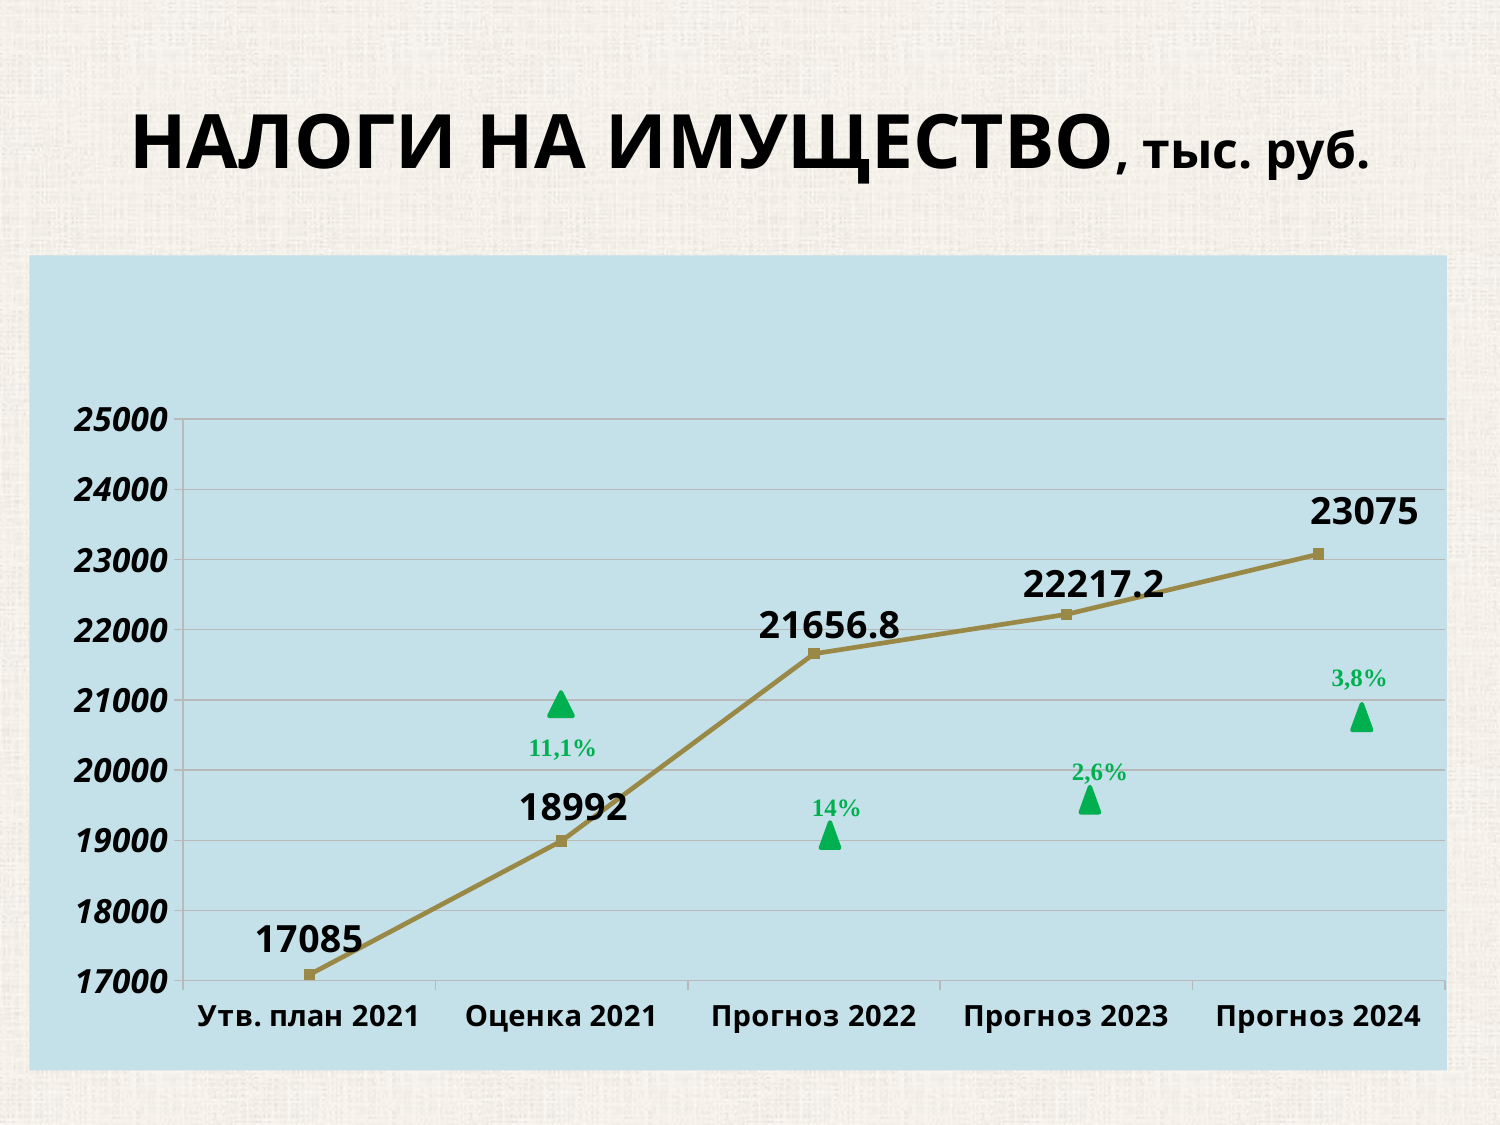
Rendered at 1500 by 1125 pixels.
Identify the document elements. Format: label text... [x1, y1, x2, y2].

title НАЛОГИ НА ИМУЩЕСТВО, тыс. руб. [75, 45, 1425, 233]
chart [29, 255, 1448, 1071]
